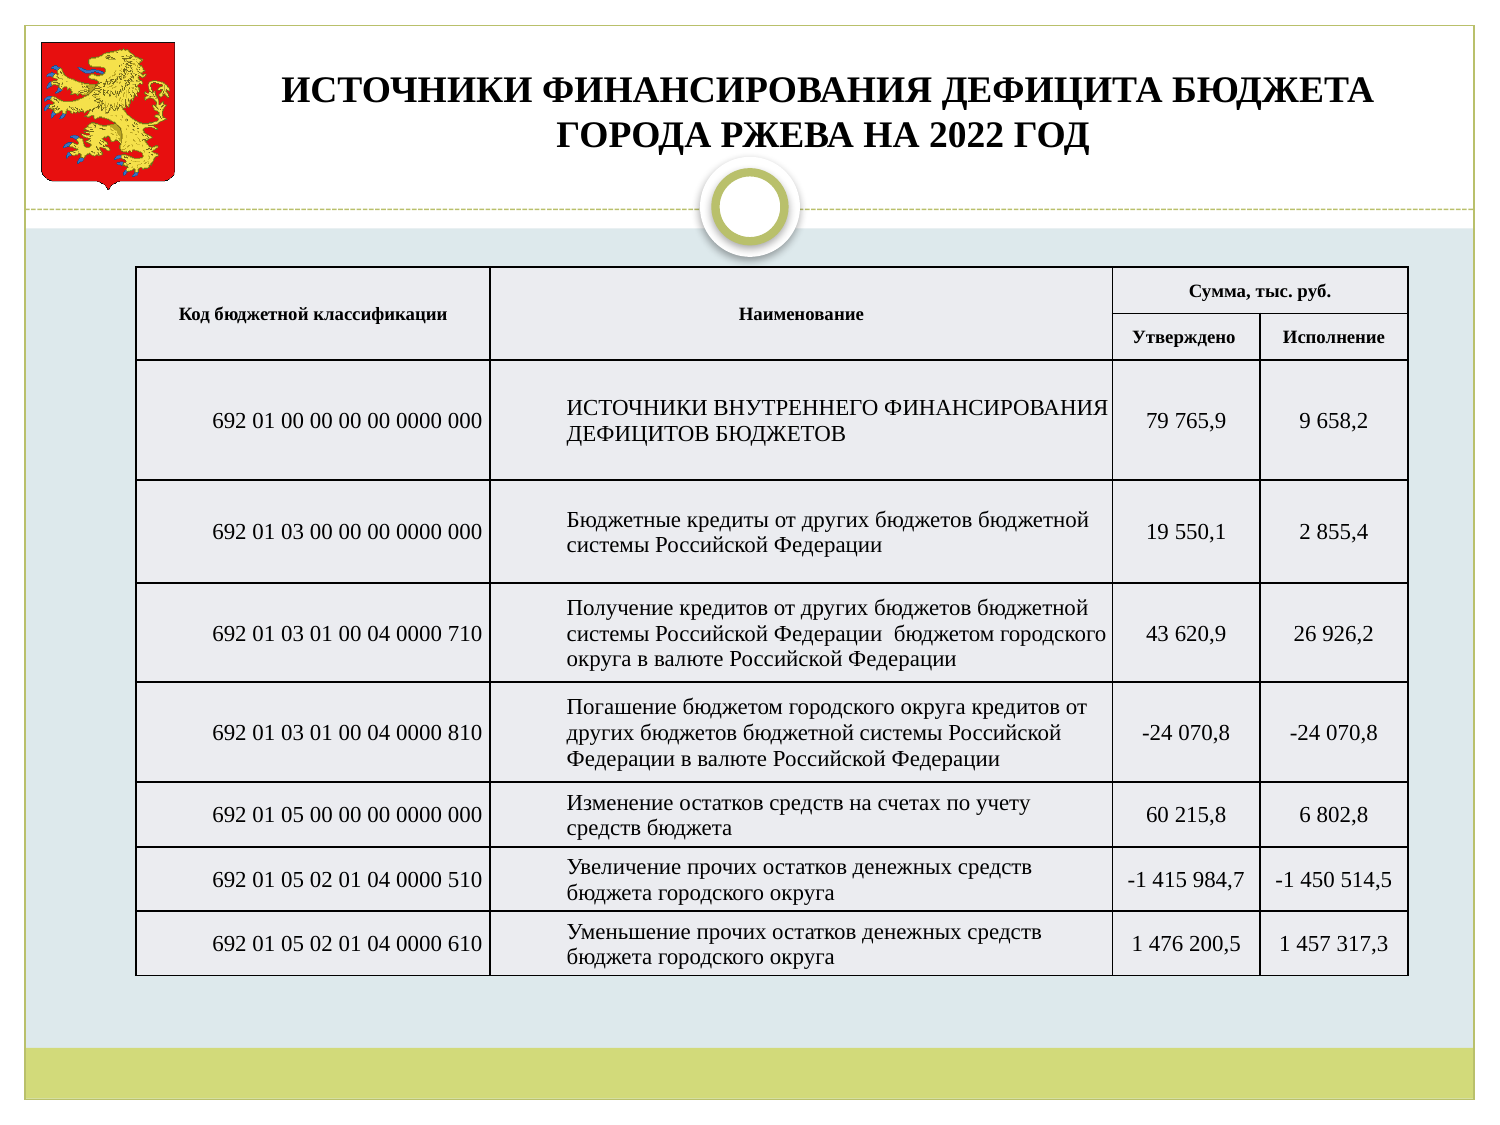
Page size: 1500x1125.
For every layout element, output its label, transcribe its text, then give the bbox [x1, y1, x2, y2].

picture [40, 42, 176, 190]
table_cell 9 658,2 [1261, 361, 1407, 479]
table_cell 692 01 03 01 00 04 0000 810 [137, 683, 489, 781]
table_cell 6 802,8 [1261, 783, 1407, 846]
table_header Наименование [491, 268, 1112, 359]
table_cell 2 855,4 [1261, 481, 1407, 582]
table_cell Изменение остатков средств на счетах по учету средств бюджета [491, 783, 1112, 846]
table_cell 1 457 317,3 [1261, 912, 1407, 975]
table_cell 60 215,8 [1113, 783, 1259, 846]
table_cell 692 01 05 02 01 04 0000 510 [137, 848, 489, 910]
table_cell 692 01 03 01 00 04 0000 710 [137, 584, 489, 681]
table_cell -24 070,8 [1261, 683, 1407, 781]
table_cell 692 01 05 02 01 04 0000 610 [137, 912, 489, 975]
table_cell 692 01 00 00 00 00 0000 000 [137, 361, 489, 479]
table_cell 26 926,2 [1261, 584, 1407, 681]
title ИСТОЧНИКИ ФИНАНСИРОВАНИЯ ДЕФИЦИТА БЮДЖЕТА ГОРОДА РЖЕВА НА 2022 ГОД [206, 37, 1450, 162]
table_cell Погашение бюджетом городского округа кредитов от других бюджетов бюджетной системы Российской Федерации в валюте Российской Федерации [491, 683, 1112, 781]
table_cell Уменьшение прочих остатков денежных средств бюджета городского округа [491, 912, 1112, 975]
table_cell 43 620,9 [1113, 584, 1259, 681]
table_header Сумма, тыс. руб. [1113, 268, 1407, 313]
table_cell Увеличение прочих остатков денежных средств бюджета городского округа [491, 848, 1112, 910]
table_cell 79 765,9 [1113, 361, 1259, 479]
table_cell Бюджетные кредиты от других бюджетов бюджетной системы Российской Федерации [491, 481, 1112, 582]
table_cell -24 070,8 [1113, 683, 1259, 781]
table_cell -1 415 984,7 [1113, 848, 1259, 910]
table_cell 692 01 03 00 00 00 0000 000 [137, 481, 489, 582]
table_header Код бюджетной классификации [137, 268, 489, 359]
table_cell Исполнение [1261, 314, 1407, 359]
table_cell -1 450 514,5 [1261, 848, 1407, 910]
table_cell 1 476 200,5 [1113, 912, 1259, 975]
table_cell 692 01 05 00 00 00 0000 000 [137, 783, 489, 846]
table_cell Получение кредитов от других бюджетов бюджетной системы Российской Федерации бюджетом городского округа в валюте Российской Федерации [491, 584, 1112, 681]
table_cell ИСТОЧНИКИ ВНУТРЕННЕГО ФИНАНСИРОВАНИЯ ДЕФИЦИТОВ БЮДЖЕТОВ [491, 361, 1112, 479]
table_cell 19 550,1 [1113, 481, 1259, 582]
table_cell Утверждено [1113, 314, 1259, 359]
